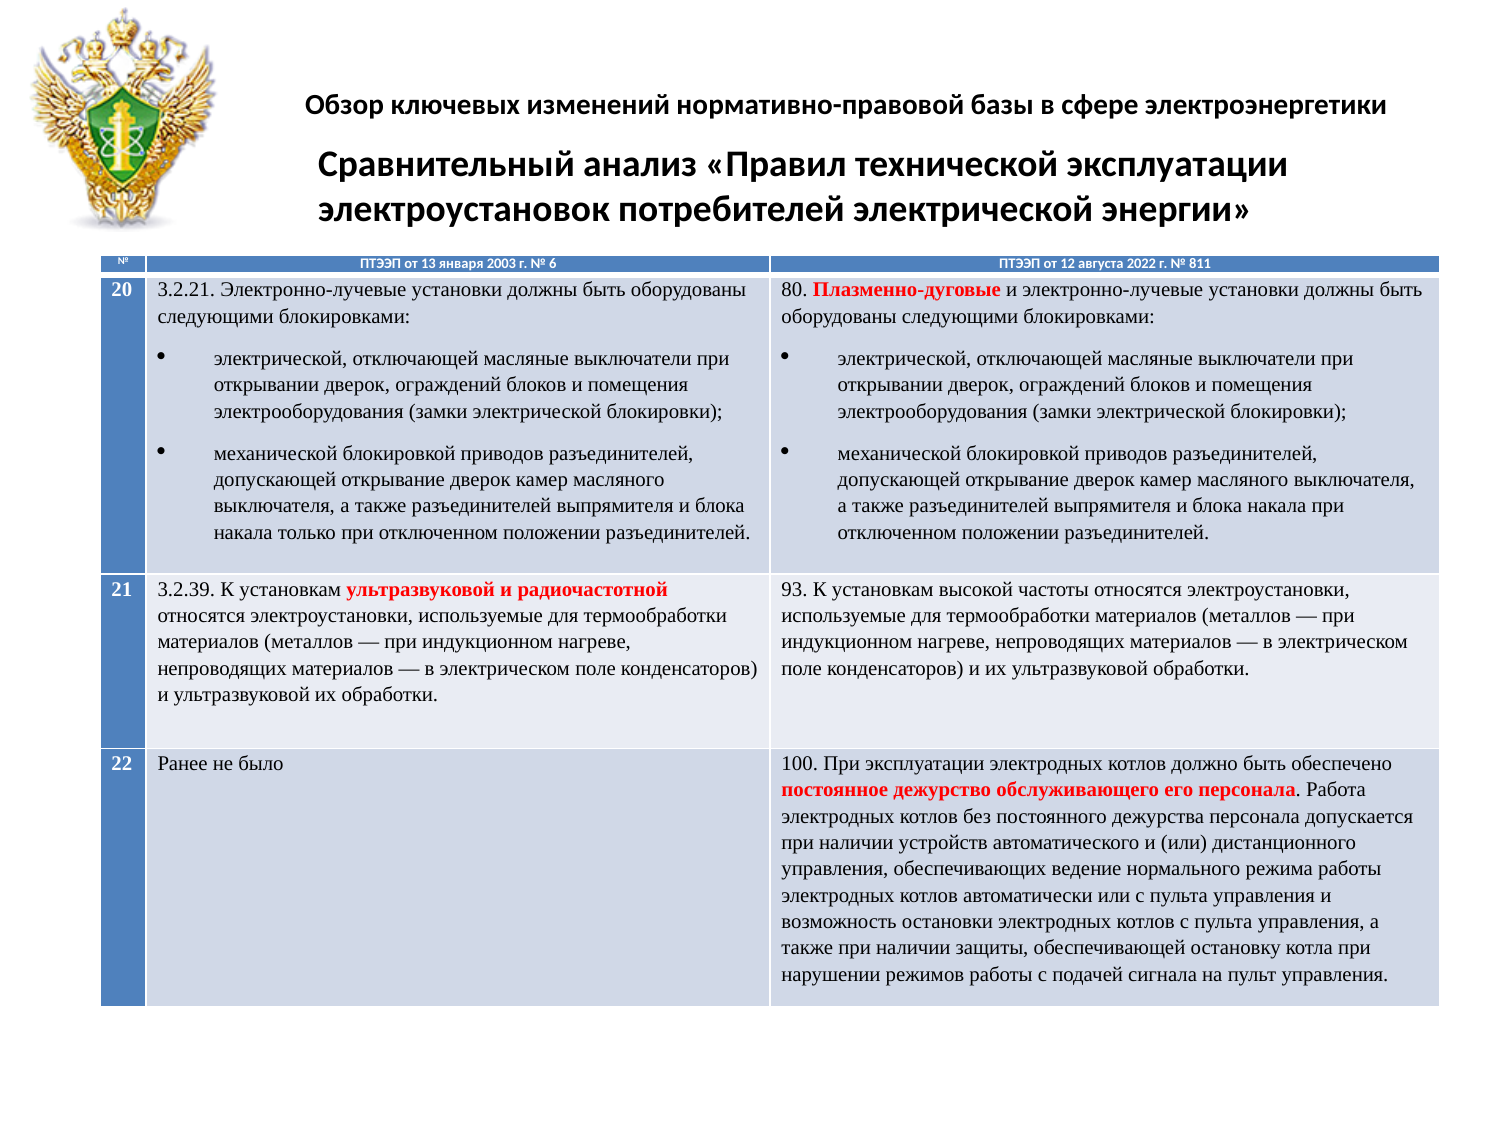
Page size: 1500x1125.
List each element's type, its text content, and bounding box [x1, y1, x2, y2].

table_cell 100. При эксплуатации электродных котлов должно быть обеспечено постоянное дежурство обслуживающего его персонала. Работа электродных котлов без постоянного дежурства персонала допускается при наличии устройств автоматического и (или) дистанционного управления, обеспечивающих ведение нормального режима работы электродных котлов автоматически или с пульта управления и возможность остановки электродных котлов с пульта управления, а также при наличии защиты, обеспечивающей остановку котла при нарушении режимов работы с подачей сигнала на пульт управления. [771, 749, 1439, 1006]
table_header ПТЭЭП от 12 августа 2022 г. № 811 [771, 256, 1439, 272]
table_cell 22 [101, 749, 145, 1006]
table_cell 20 [101, 278, 145, 573]
table_header ПТЭЭП от 13 января 2003 г. № 6 [147, 256, 769, 272]
text_box Сравнительный анализ «Правил технической эксплуатации электроустановок потребителей электрической энергии» [303, 131, 1390, 236]
table_cell 21 [101, 575, 145, 748]
table_cell Ранее не было [147, 749, 769, 1006]
table_cell 3.2.39. К установкам ультразвуковой и радиочастотной относятся электроустановки, используемые для термообработки материалов (металлов — при индукционном нагреве, непроводящих материалов — в электрическом поле конденсаторов) и ультразвуковой их обработки. [147, 575, 769, 748]
text_box Обзор ключевых изменений нормативно-правовой базы в сфере электроэнергетики [253, 78, 1441, 128]
table_cell 93. К установкам высокой частоты относятся электроустановки, используемые для термообработки материалов (металлов — при индукционном нагреве, непроводящих материалов — в электрическом поле конденсаторов) и их ультразвуковой обработки. [771, 575, 1439, 748]
table_header № [101, 256, 145, 272]
table_cell 80. Плазменно-дуговые и электронно-лучевые установки должны быть оборудованы следующими блокировками: электрической, отключающей масляные выключатели при открывании дверок, ограждений блоков и помещения электрооборудования (замки электрической блокировки); механической блокировкой приводов разъединителей, допускающей открывание дверок камер масляного выключателя, а также разъединителей выпрямителя и блока накала при отключенном положении разъединителей. [771, 278, 1439, 573]
picture [29, 7, 221, 232]
table_cell 3.2.21. Электронно-лучевые установки должны быть оборудованы следующими блокировками: электрической, отключающей масляные выключатели при открывании дверок, ограждений блоков и помещения электрооборудования (замки электрической блокировки); механической блокировкой приводов разъединителей, допускающей открывание дверок камер масляного выключателя, а также разъединителей выпрямителя и блока накала только при отключенном положении разъединителей. [147, 278, 769, 573]
